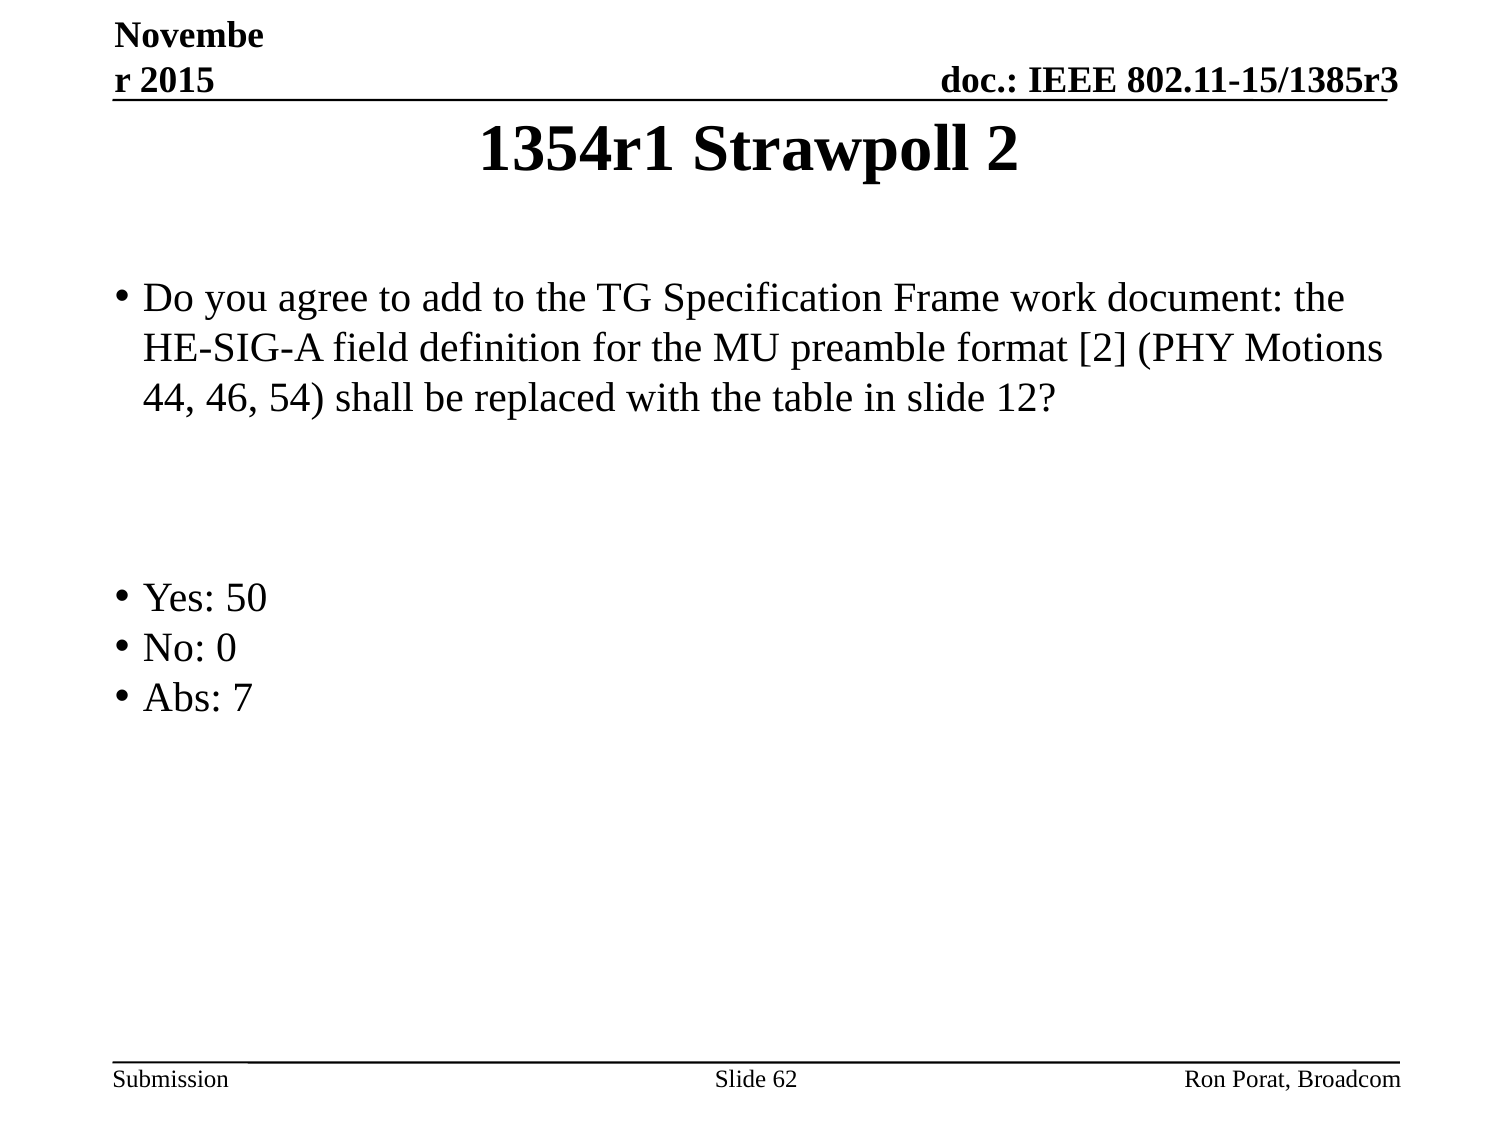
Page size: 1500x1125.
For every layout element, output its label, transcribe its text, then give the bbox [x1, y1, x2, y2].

text_box Do you agree to add to the TG Specification Frame work document: the HE-SIG-A field definition for the MU preamble format [2] (PHY Motions 44, 46, 54) shall be replaced with the table in slide 12? Yes: 50 No: 0 Abs: 7 [99, 262, 1413, 728]
footer Ron Porat, Broadcom [1113, 1061, 1402, 1093]
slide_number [114, 54, 265, 101]
slide_number Slide 62 [712, 1061, 800, 1093]
title 1354r1 Strawpoll 2 [112, 99, 1388, 188]
